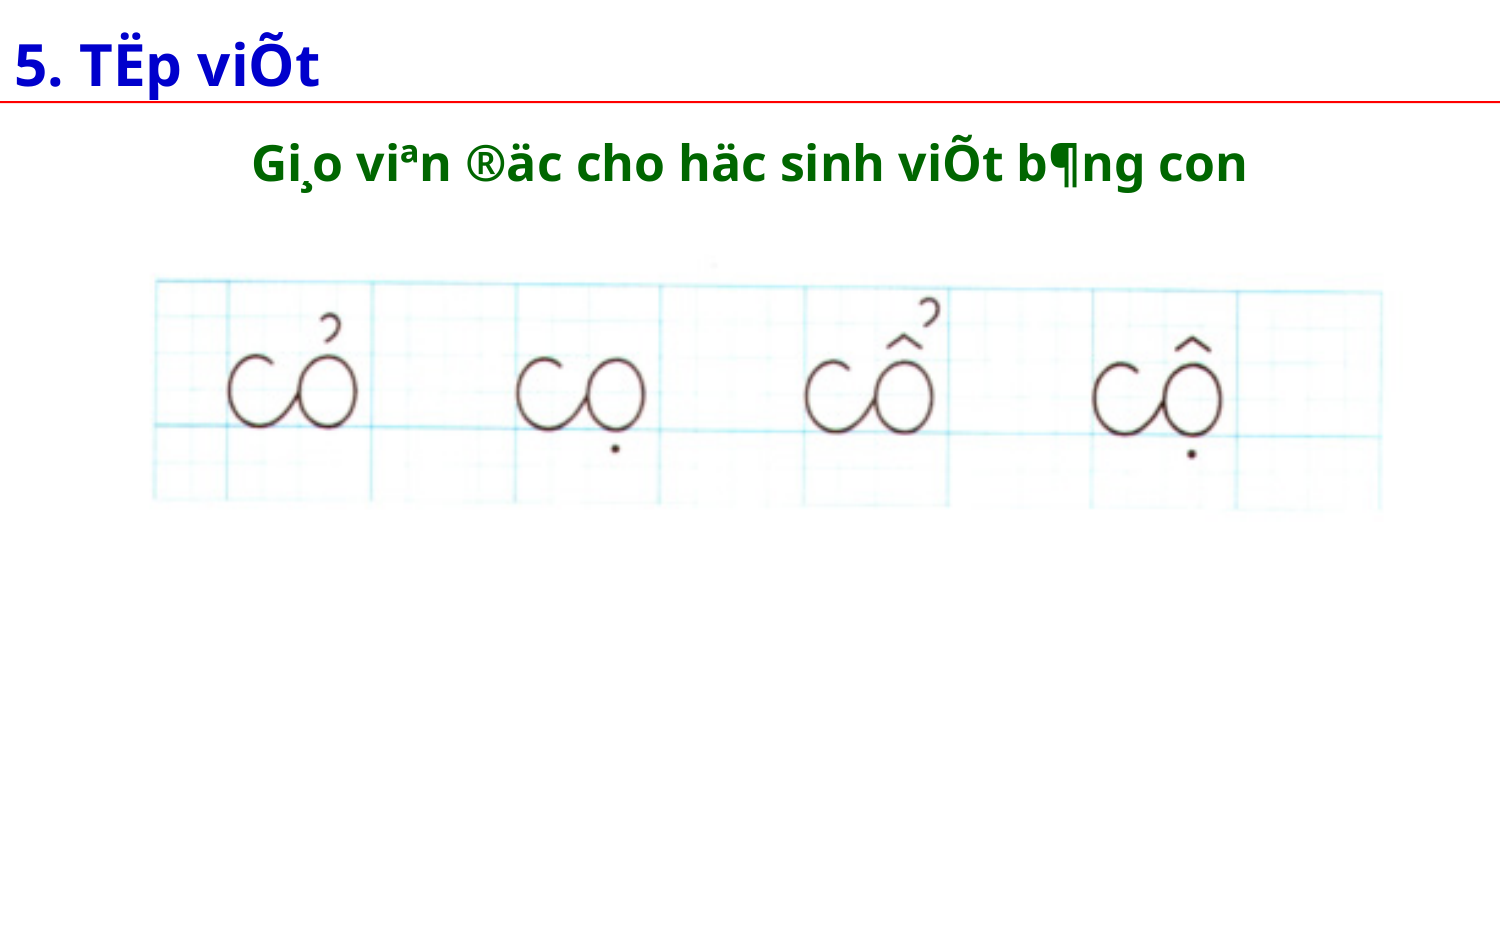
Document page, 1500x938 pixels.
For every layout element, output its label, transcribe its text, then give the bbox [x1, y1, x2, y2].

text_box 5. TËp viÕt [0, 21, 441, 106]
picture [131, 254, 1404, 522]
text_box Gi¸o viªn ®äc cho häc sinh viÕt b¶ng con [179, 123, 1321, 199]
